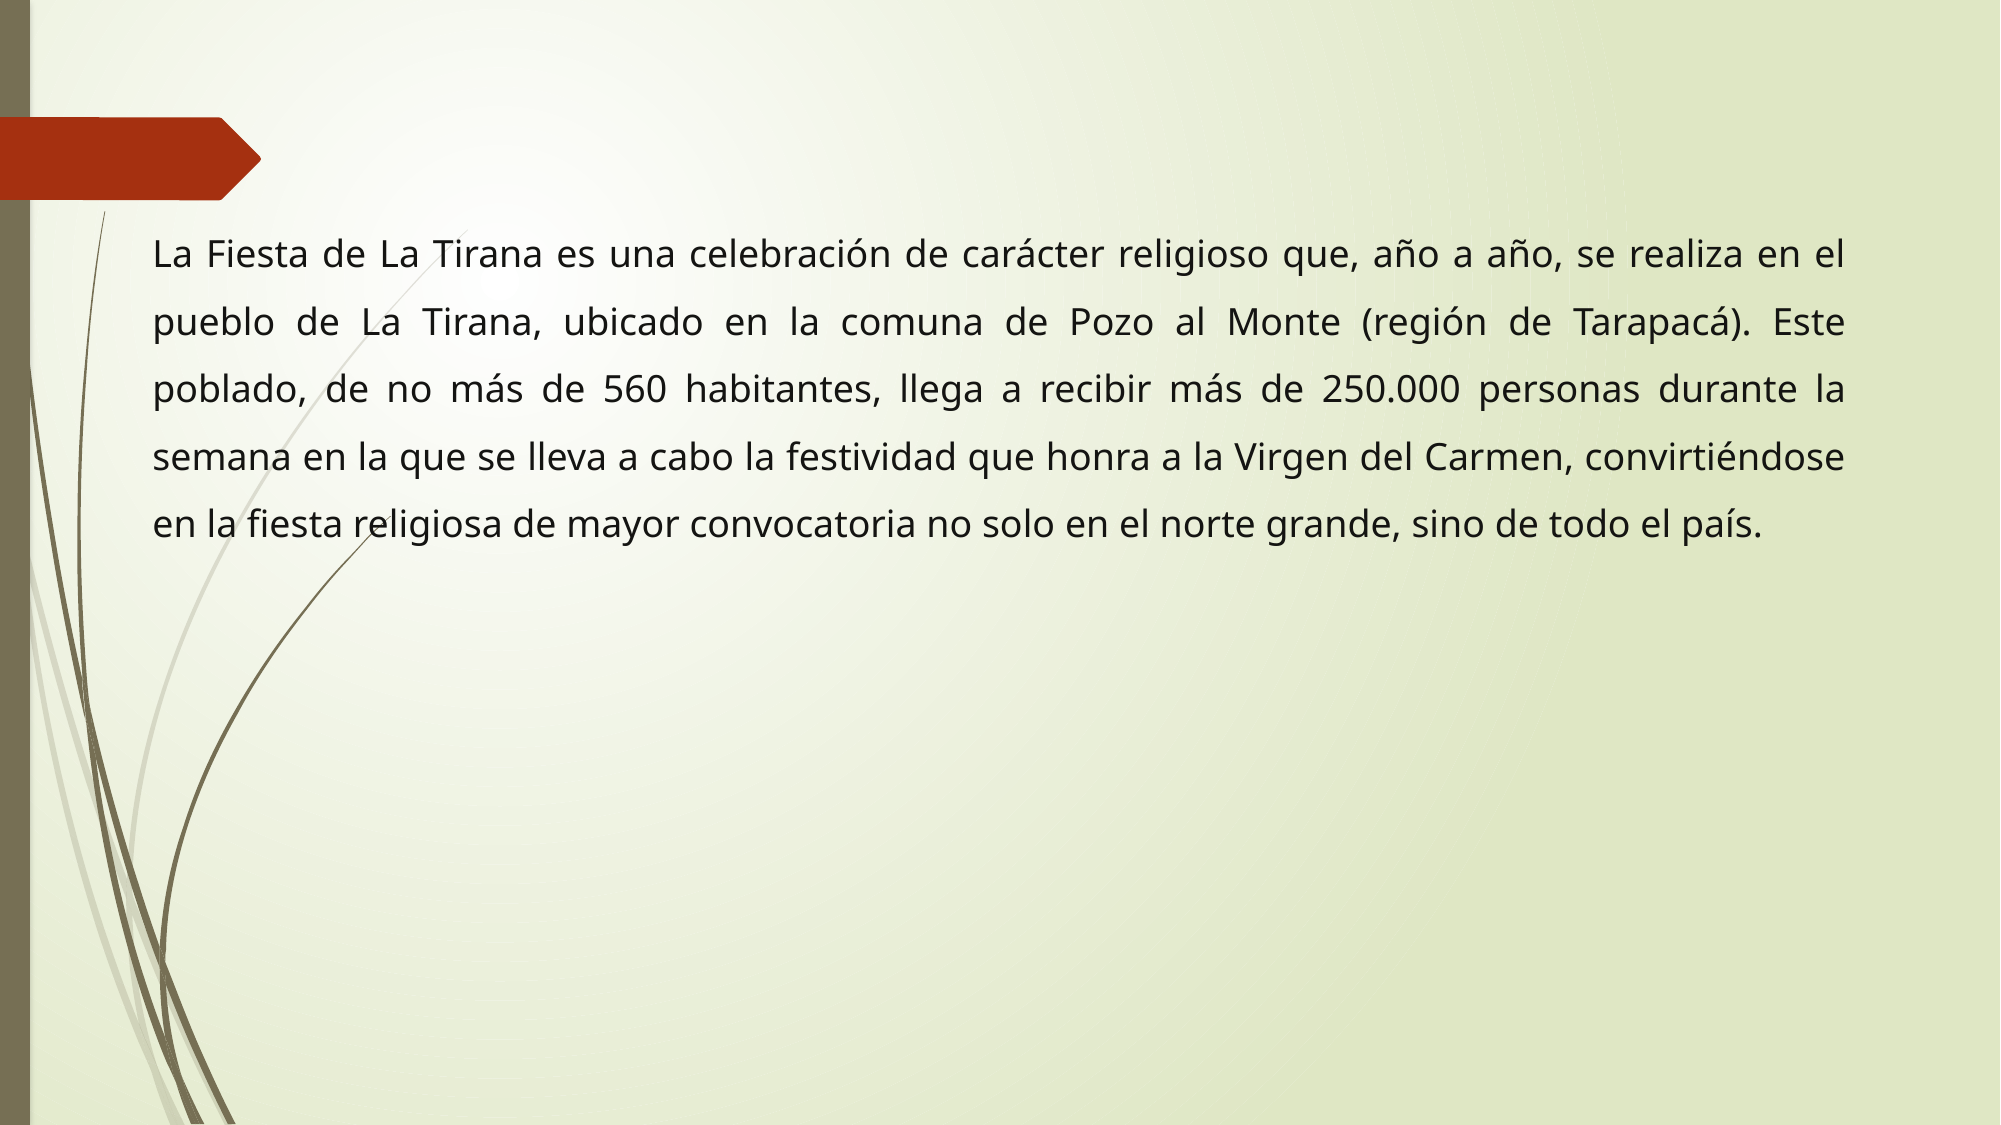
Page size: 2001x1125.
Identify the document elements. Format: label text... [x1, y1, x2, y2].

list La Fiesta de La Tirana es una celebración de carácter religioso que, año a año, se realiza en el pueblo de La Tirana, ubicado en la comuna de Pozo al Monte (región de Tarapacá). Este poblado, de no más de 560 habitantes, llega a recibir más de 250.000 personas durante la semana en la que se lleva a cabo la festividad que honra a la Virgen del Carmen, convirtiéndose en la fiesta religiosa de mayor convocatoria no solo en el norte grande, sino de todo el país. [137, 200, 1863, 1014]
